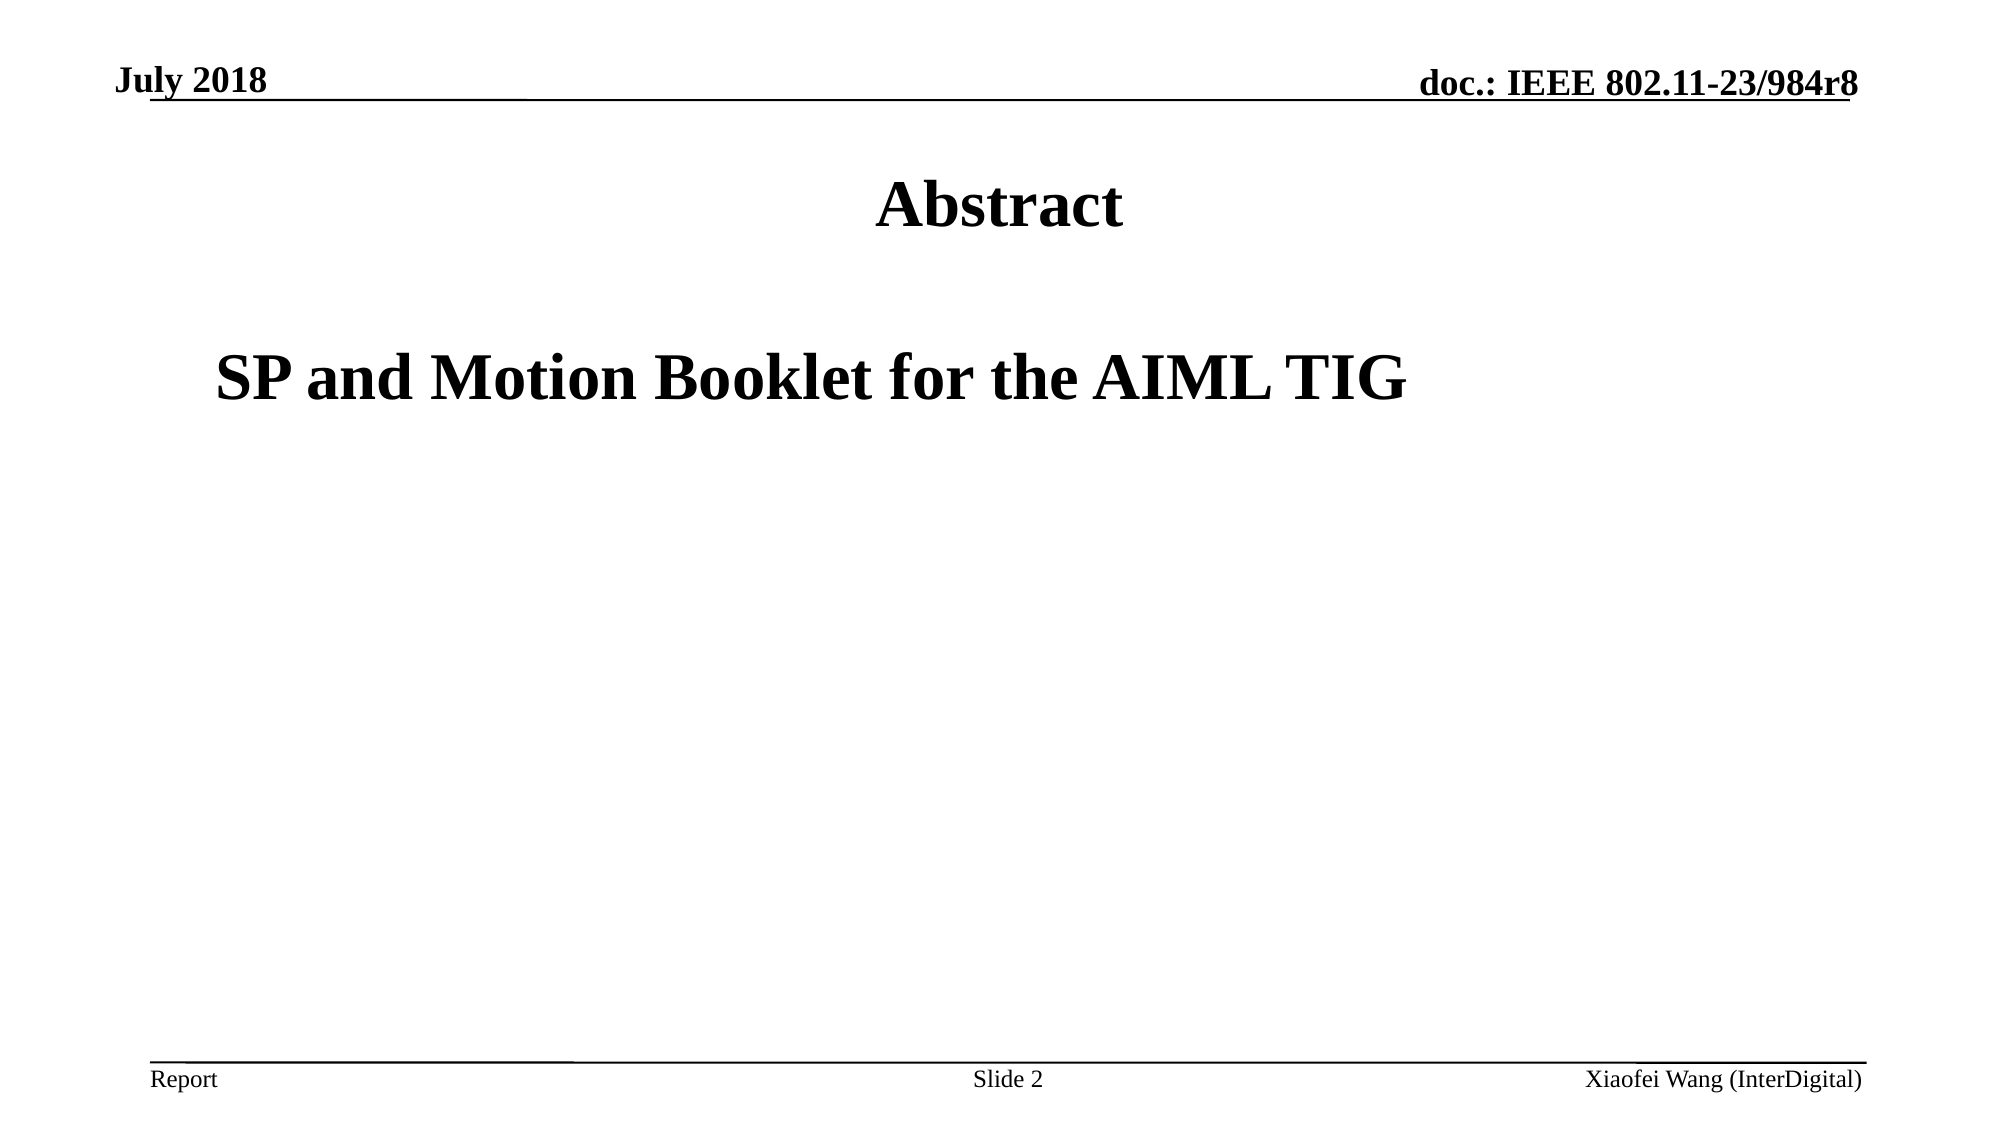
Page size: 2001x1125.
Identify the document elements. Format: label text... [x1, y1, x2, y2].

title Abstract [149, 112, 1850, 288]
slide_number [114, 0, 274, 101]
list SP and Motion Booklet for the AIML TIG [149, 324, 1850, 1000]
footer Xiaofei Wang (InterDigital) [1580, 1061, 1863, 1125]
slide_number Slide 2 [950, 1061, 1067, 1123]
